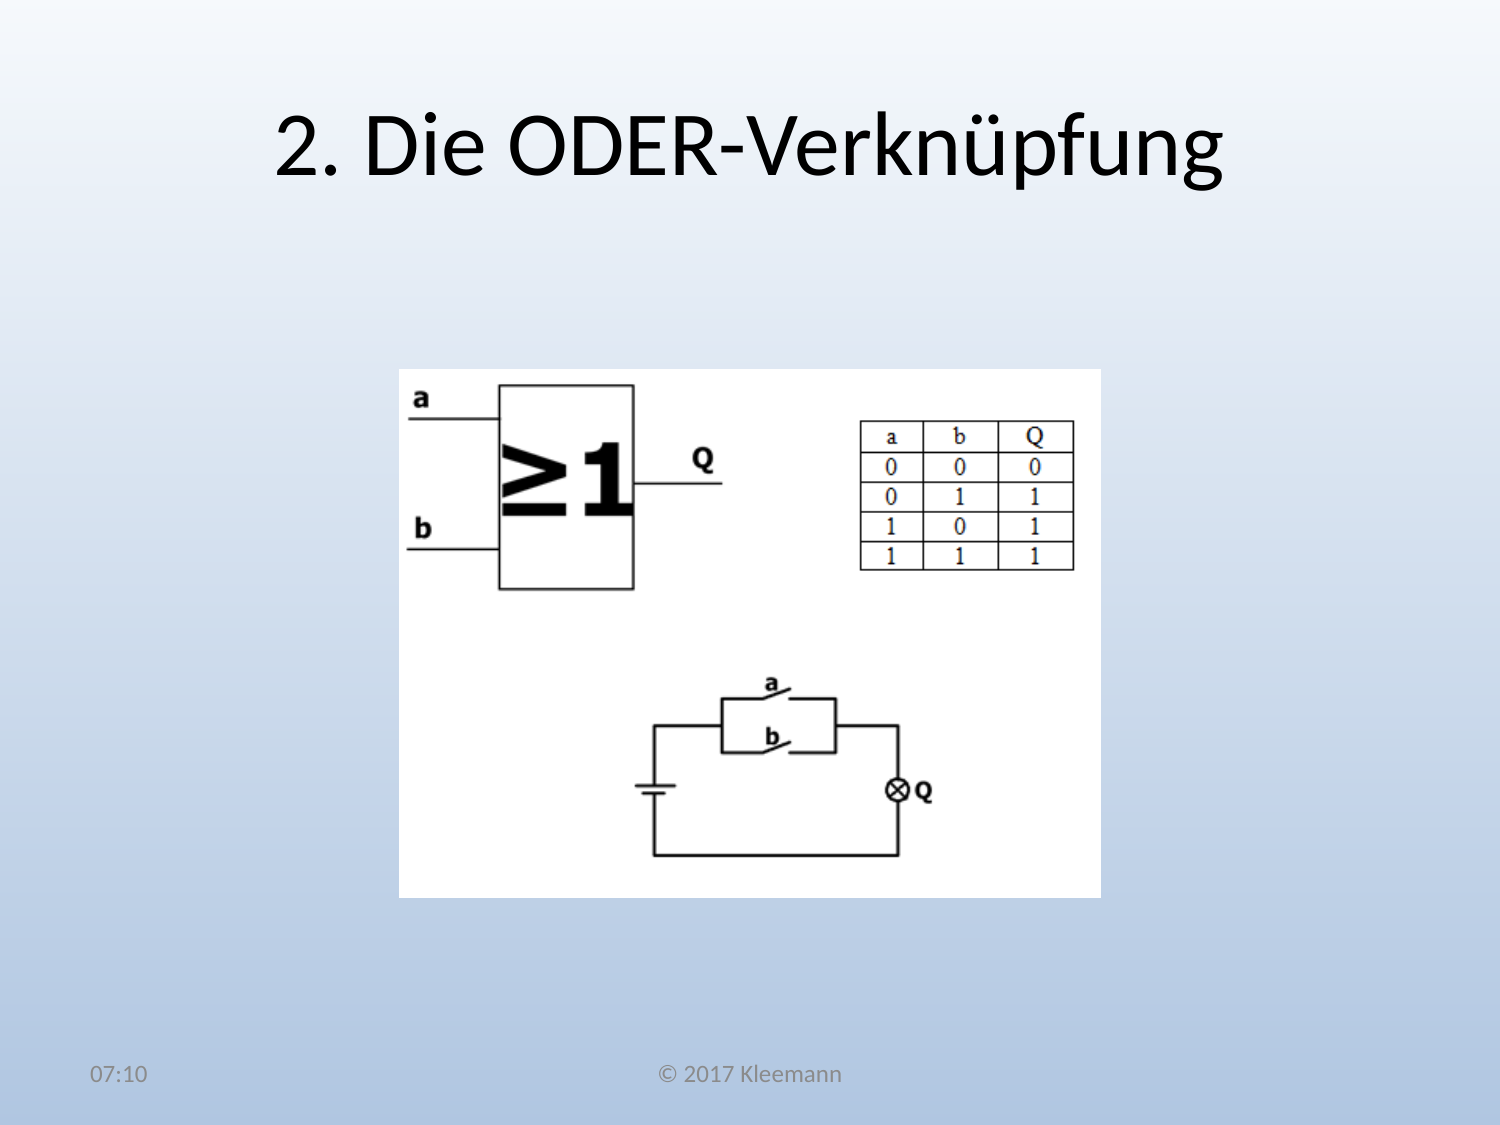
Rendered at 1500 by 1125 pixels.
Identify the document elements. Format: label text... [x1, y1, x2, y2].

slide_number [75, 1042, 425, 1103]
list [398, 369, 1101, 899]
footer © 2017 Kleemann [512, 1042, 988, 1103]
title 2. Die ODER-Verknüpfung [75, 45, 1425, 233]
